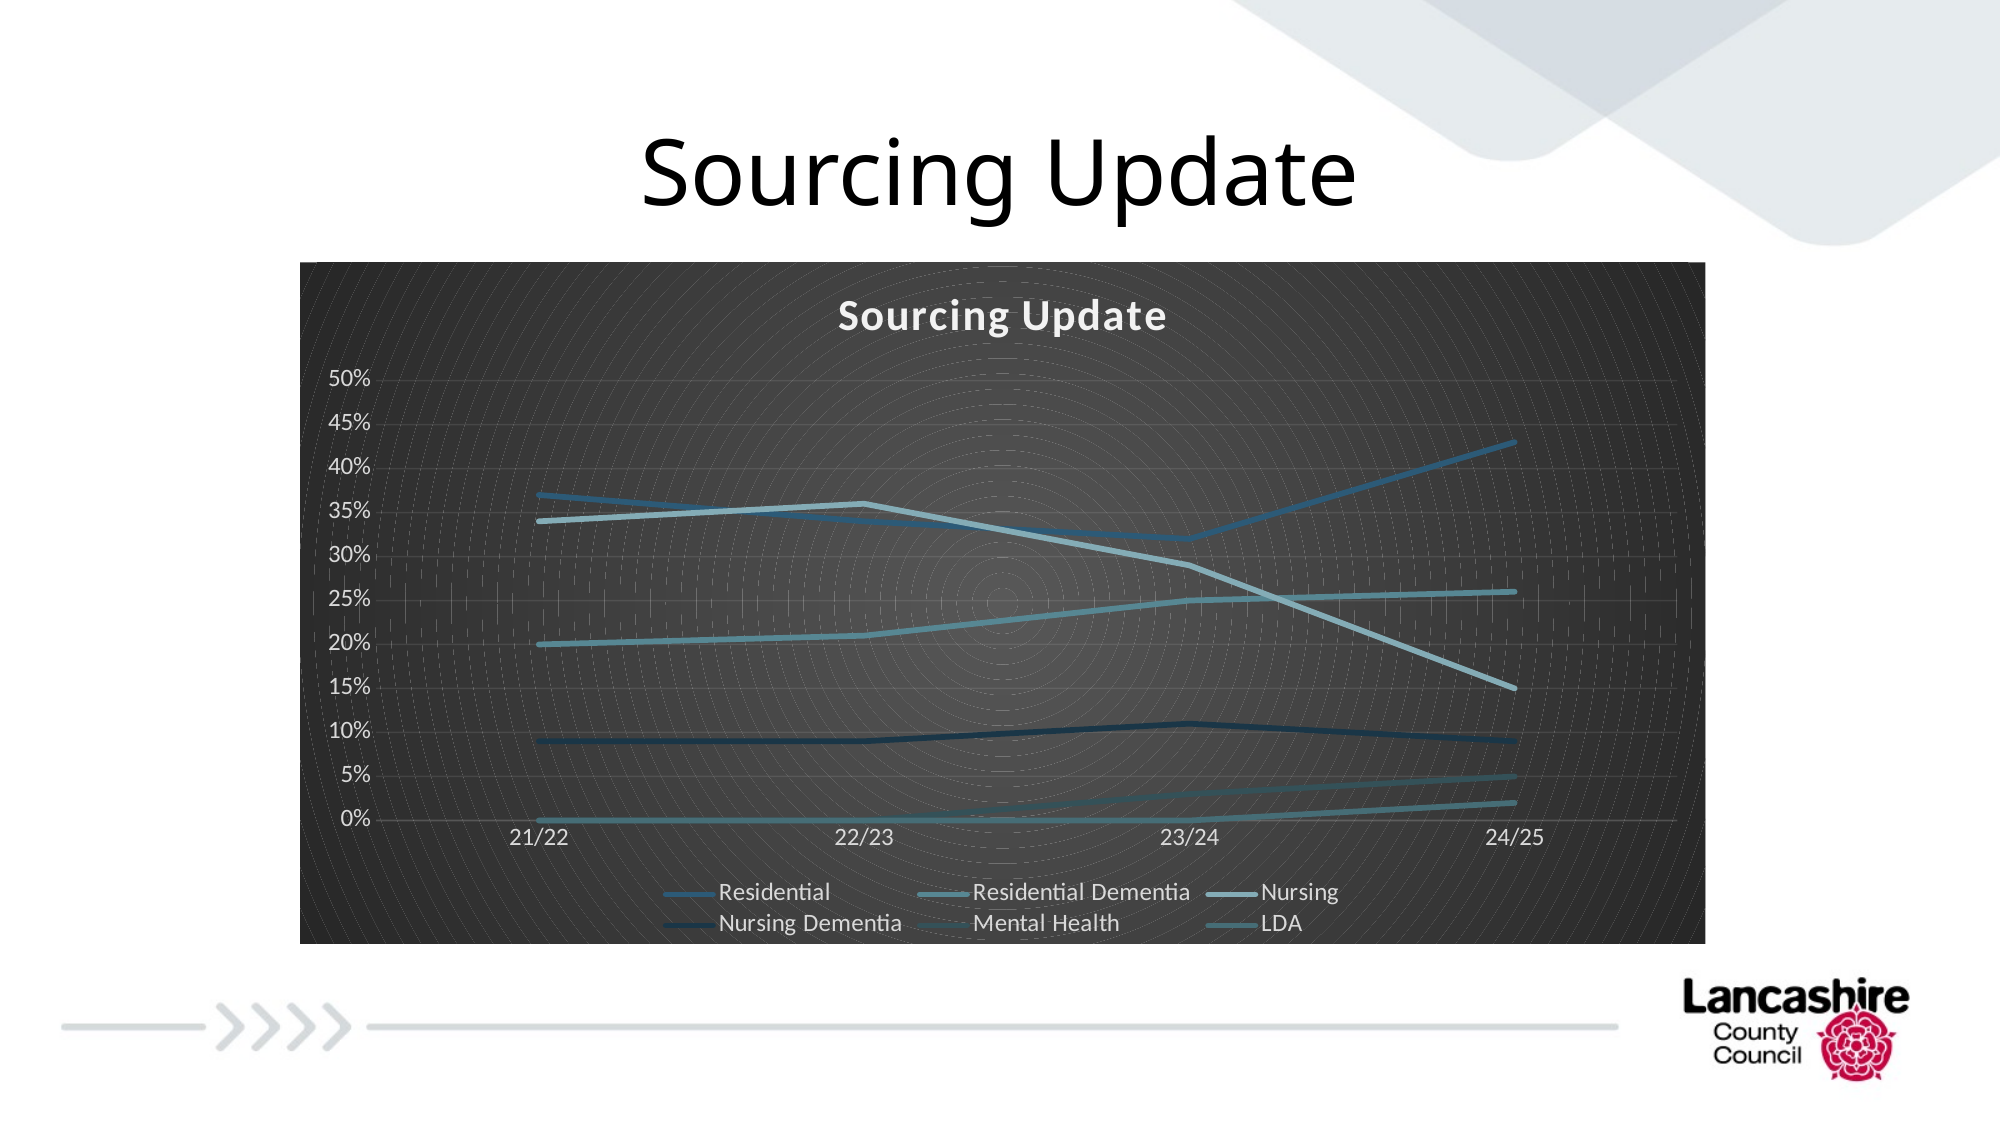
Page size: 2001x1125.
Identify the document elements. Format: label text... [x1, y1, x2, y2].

title Sourcing Update [137, 59, 1863, 278]
chart [299, 262, 1706, 944]
picture [0, 0, 2000, 1125]
